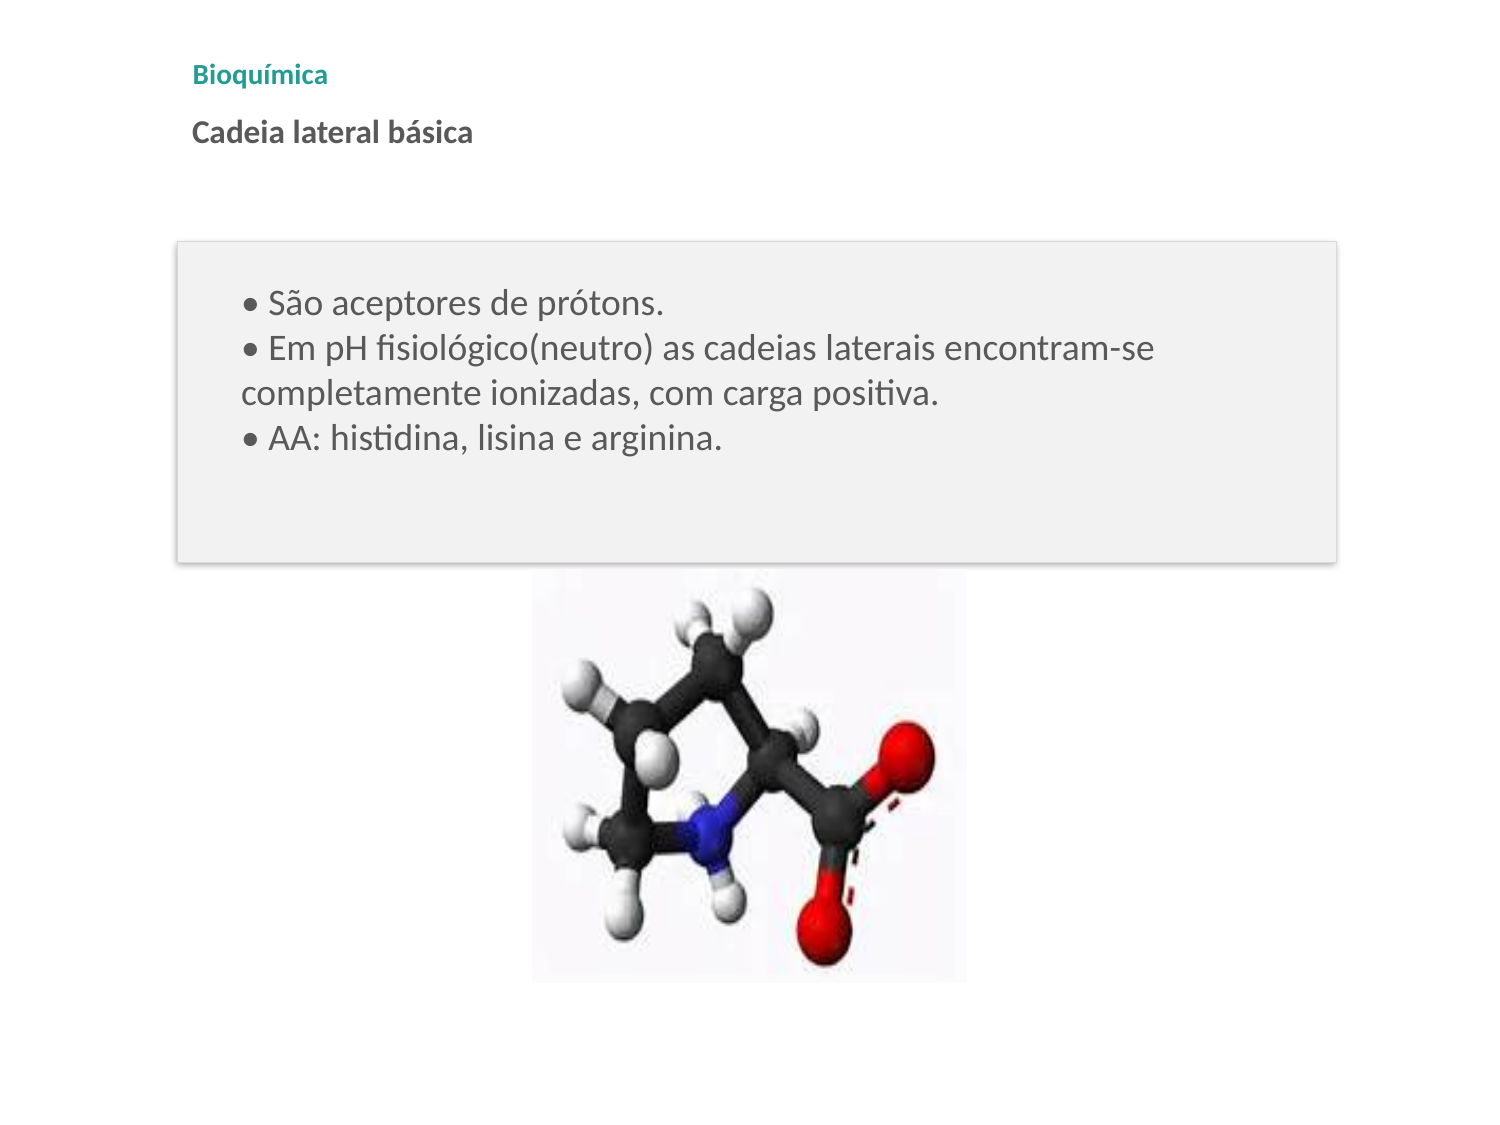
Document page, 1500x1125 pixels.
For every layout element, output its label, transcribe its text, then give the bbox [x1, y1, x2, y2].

text_box Cadeia lateral básica [177, 103, 1280, 158]
picture [532, 568, 968, 983]
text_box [176, 241, 1337, 563]
text_box Bioquímica [177, 48, 344, 99]
